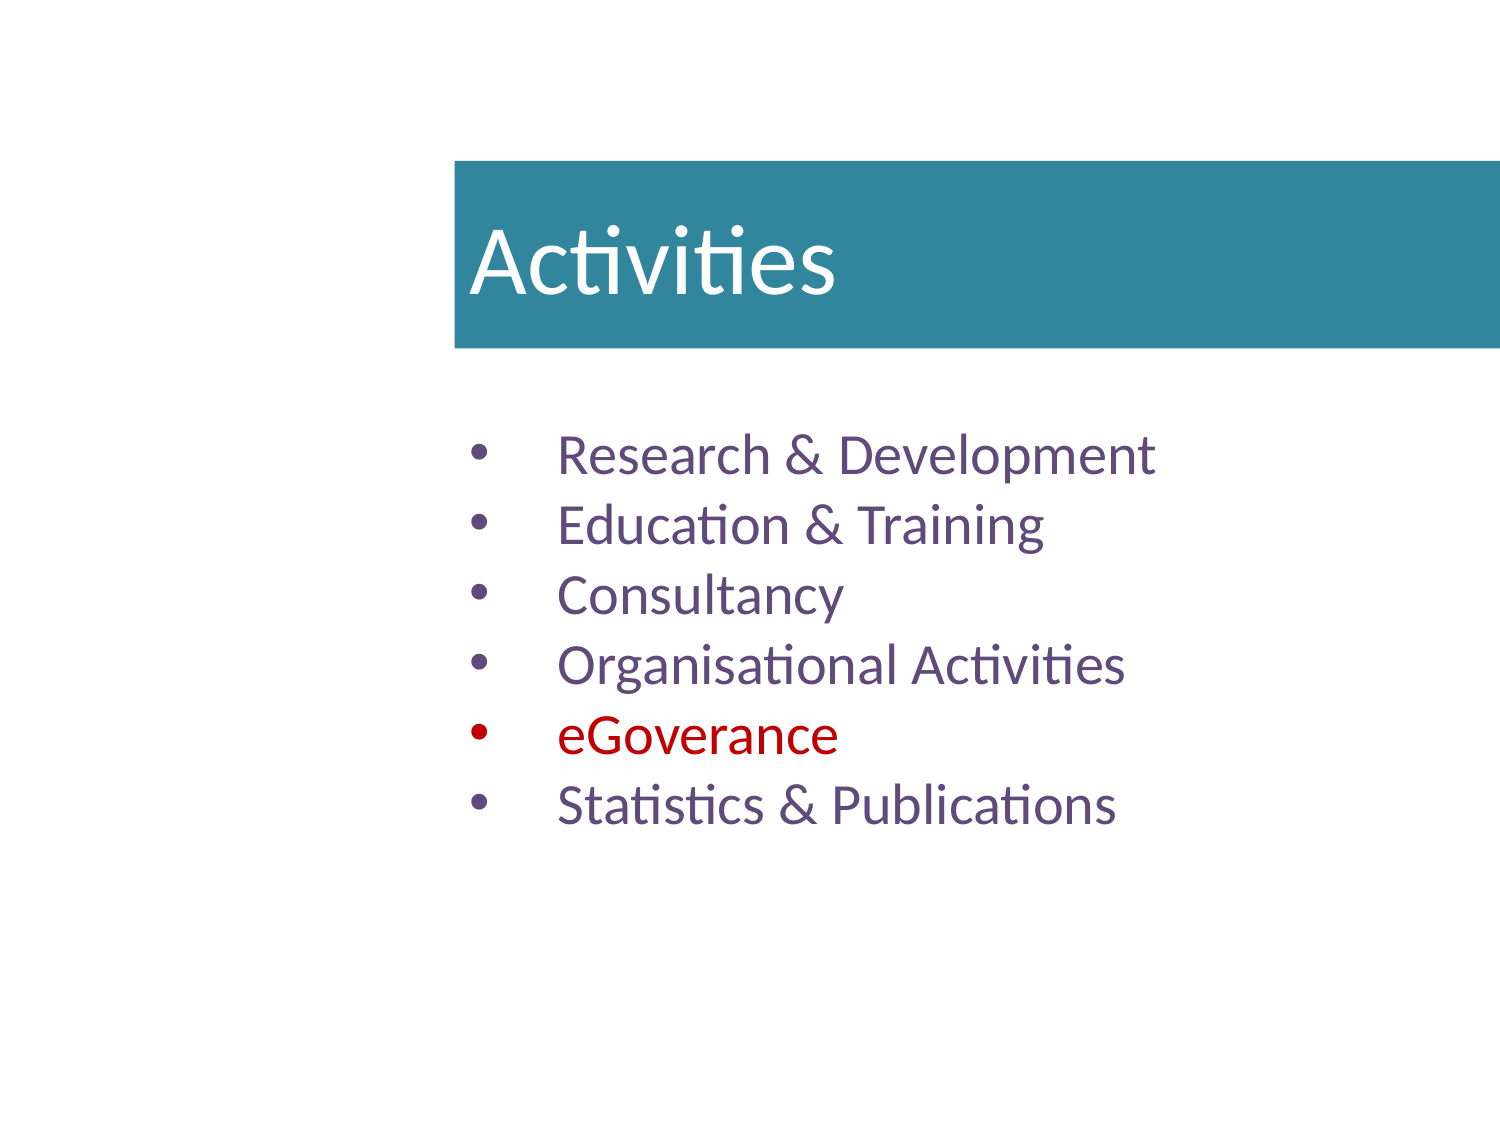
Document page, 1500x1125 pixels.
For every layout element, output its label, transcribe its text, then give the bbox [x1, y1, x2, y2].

text_box Research & Development Education & Training Consultancy Organisational Activities eGoverance Statistics & Publications [454, 408, 1459, 914]
title Activities [454, 160, 1500, 349]
